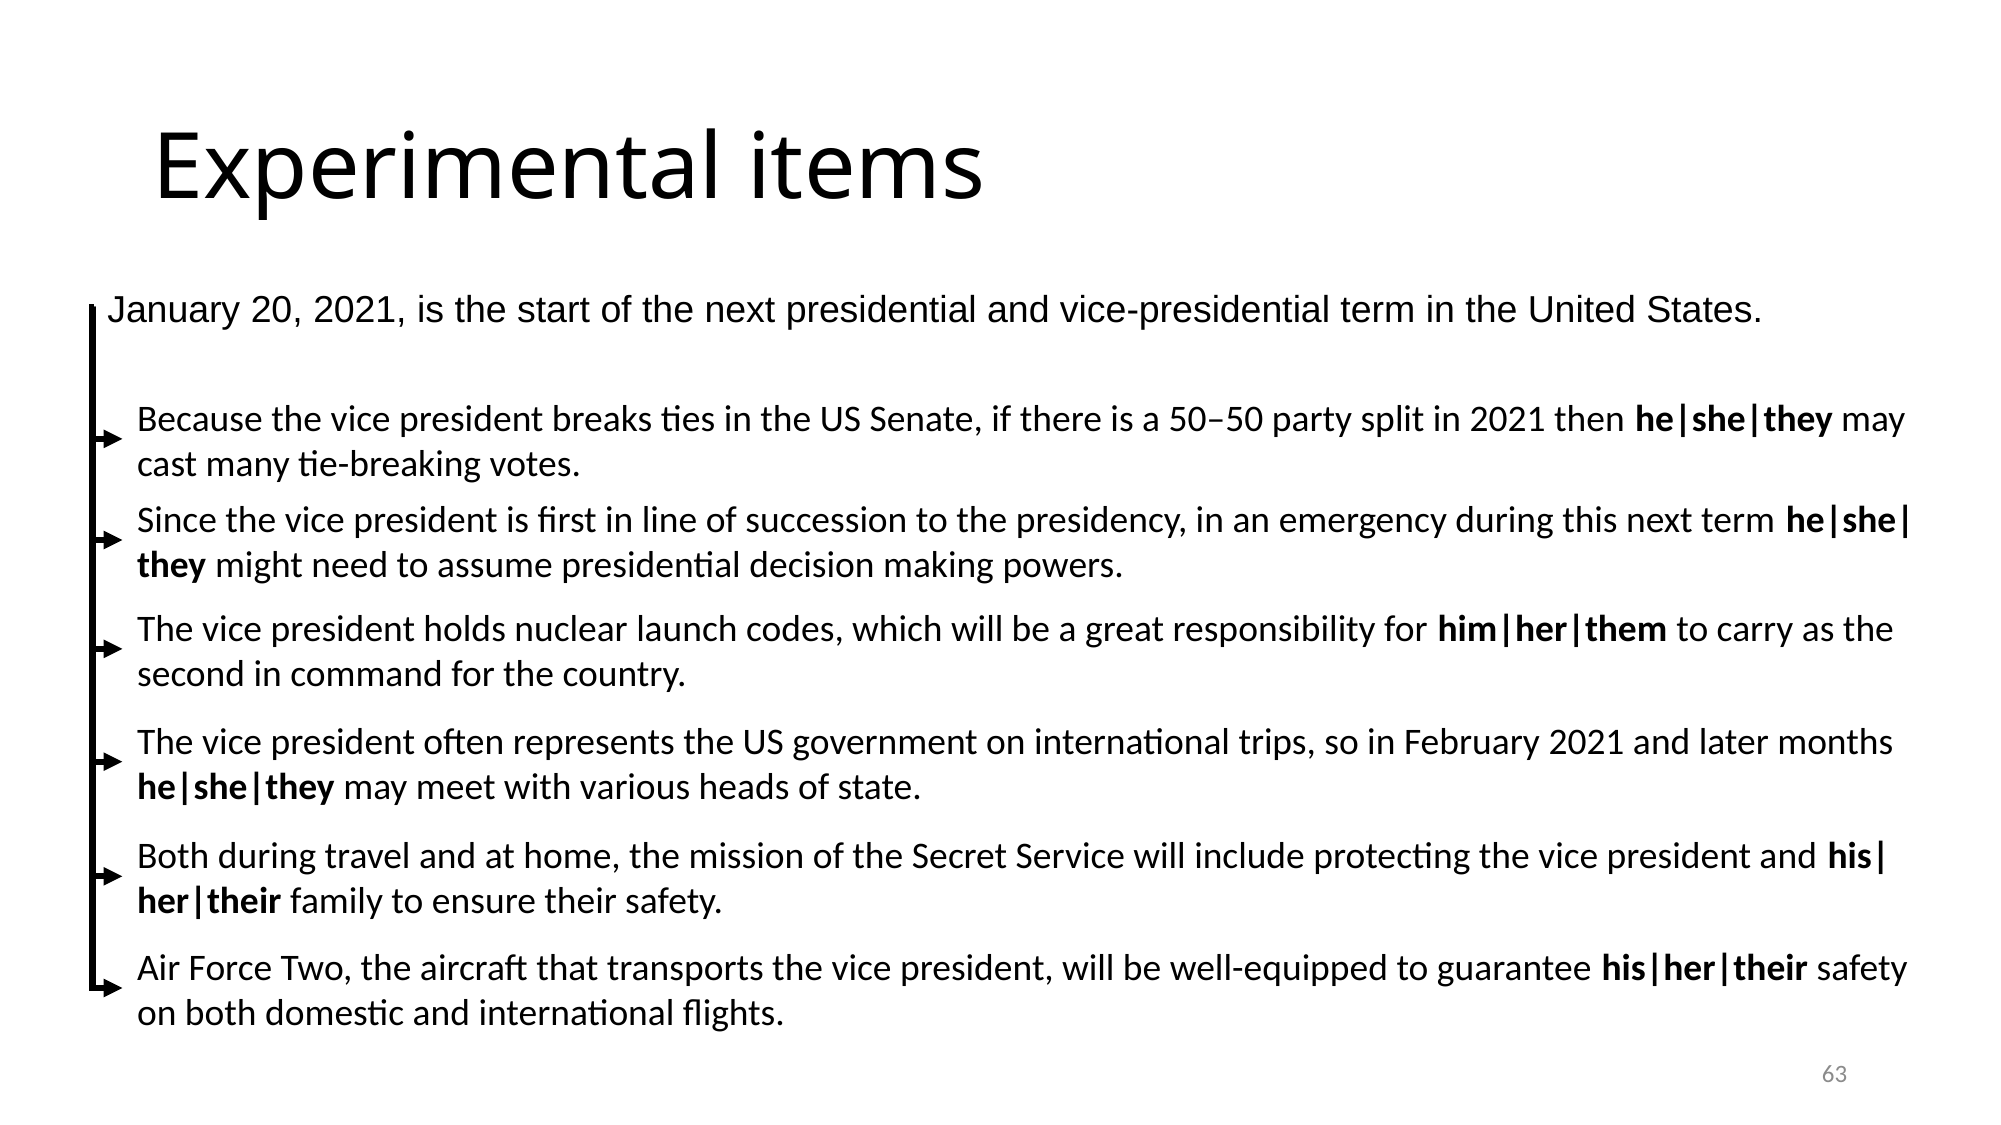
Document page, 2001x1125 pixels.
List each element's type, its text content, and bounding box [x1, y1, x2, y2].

text_box The vice president holds nuclear launch codes, which will be a great responsibility for him|her|them to carry as the second in command for the country. [123, 596, 1943, 702]
text_box The vice president often represents the US government on international trips, so in February 2021 and later months he|she|they may meet with various heads of state. [123, 709, 1943, 815]
text_box Both during travel and at home, the mission of the Secret Service will include protecting the vice president and his|her|their family to ensure their safety. [123, 823, 1943, 929]
title Experimental items [137, 59, 1863, 278]
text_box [83, 307, 123, 989]
text_box Because the vice president breaks ties in the US Senate, if there is a 50–50 party split in 2021 then he|she|they may cast many tie-breaking votes. [123, 386, 1955, 492]
text_box January 20, 2021, is the start of the next presidential and vice-presidential term in the United States. [92, 277, 1779, 337]
slide_number 63 [1412, 1042, 1863, 1103]
text_box Air Force Two, the aircraft that transports the vice president, will be well-equipped to guarantee his|her|their safety on both domestic and international flights. [122, 935, 1943, 1041]
text_box Since the vice president is first in line of succession to the presidency, in an emergency during this next term he|she|they might need to assume presidential decision making powers. [123, 487, 1943, 593]
